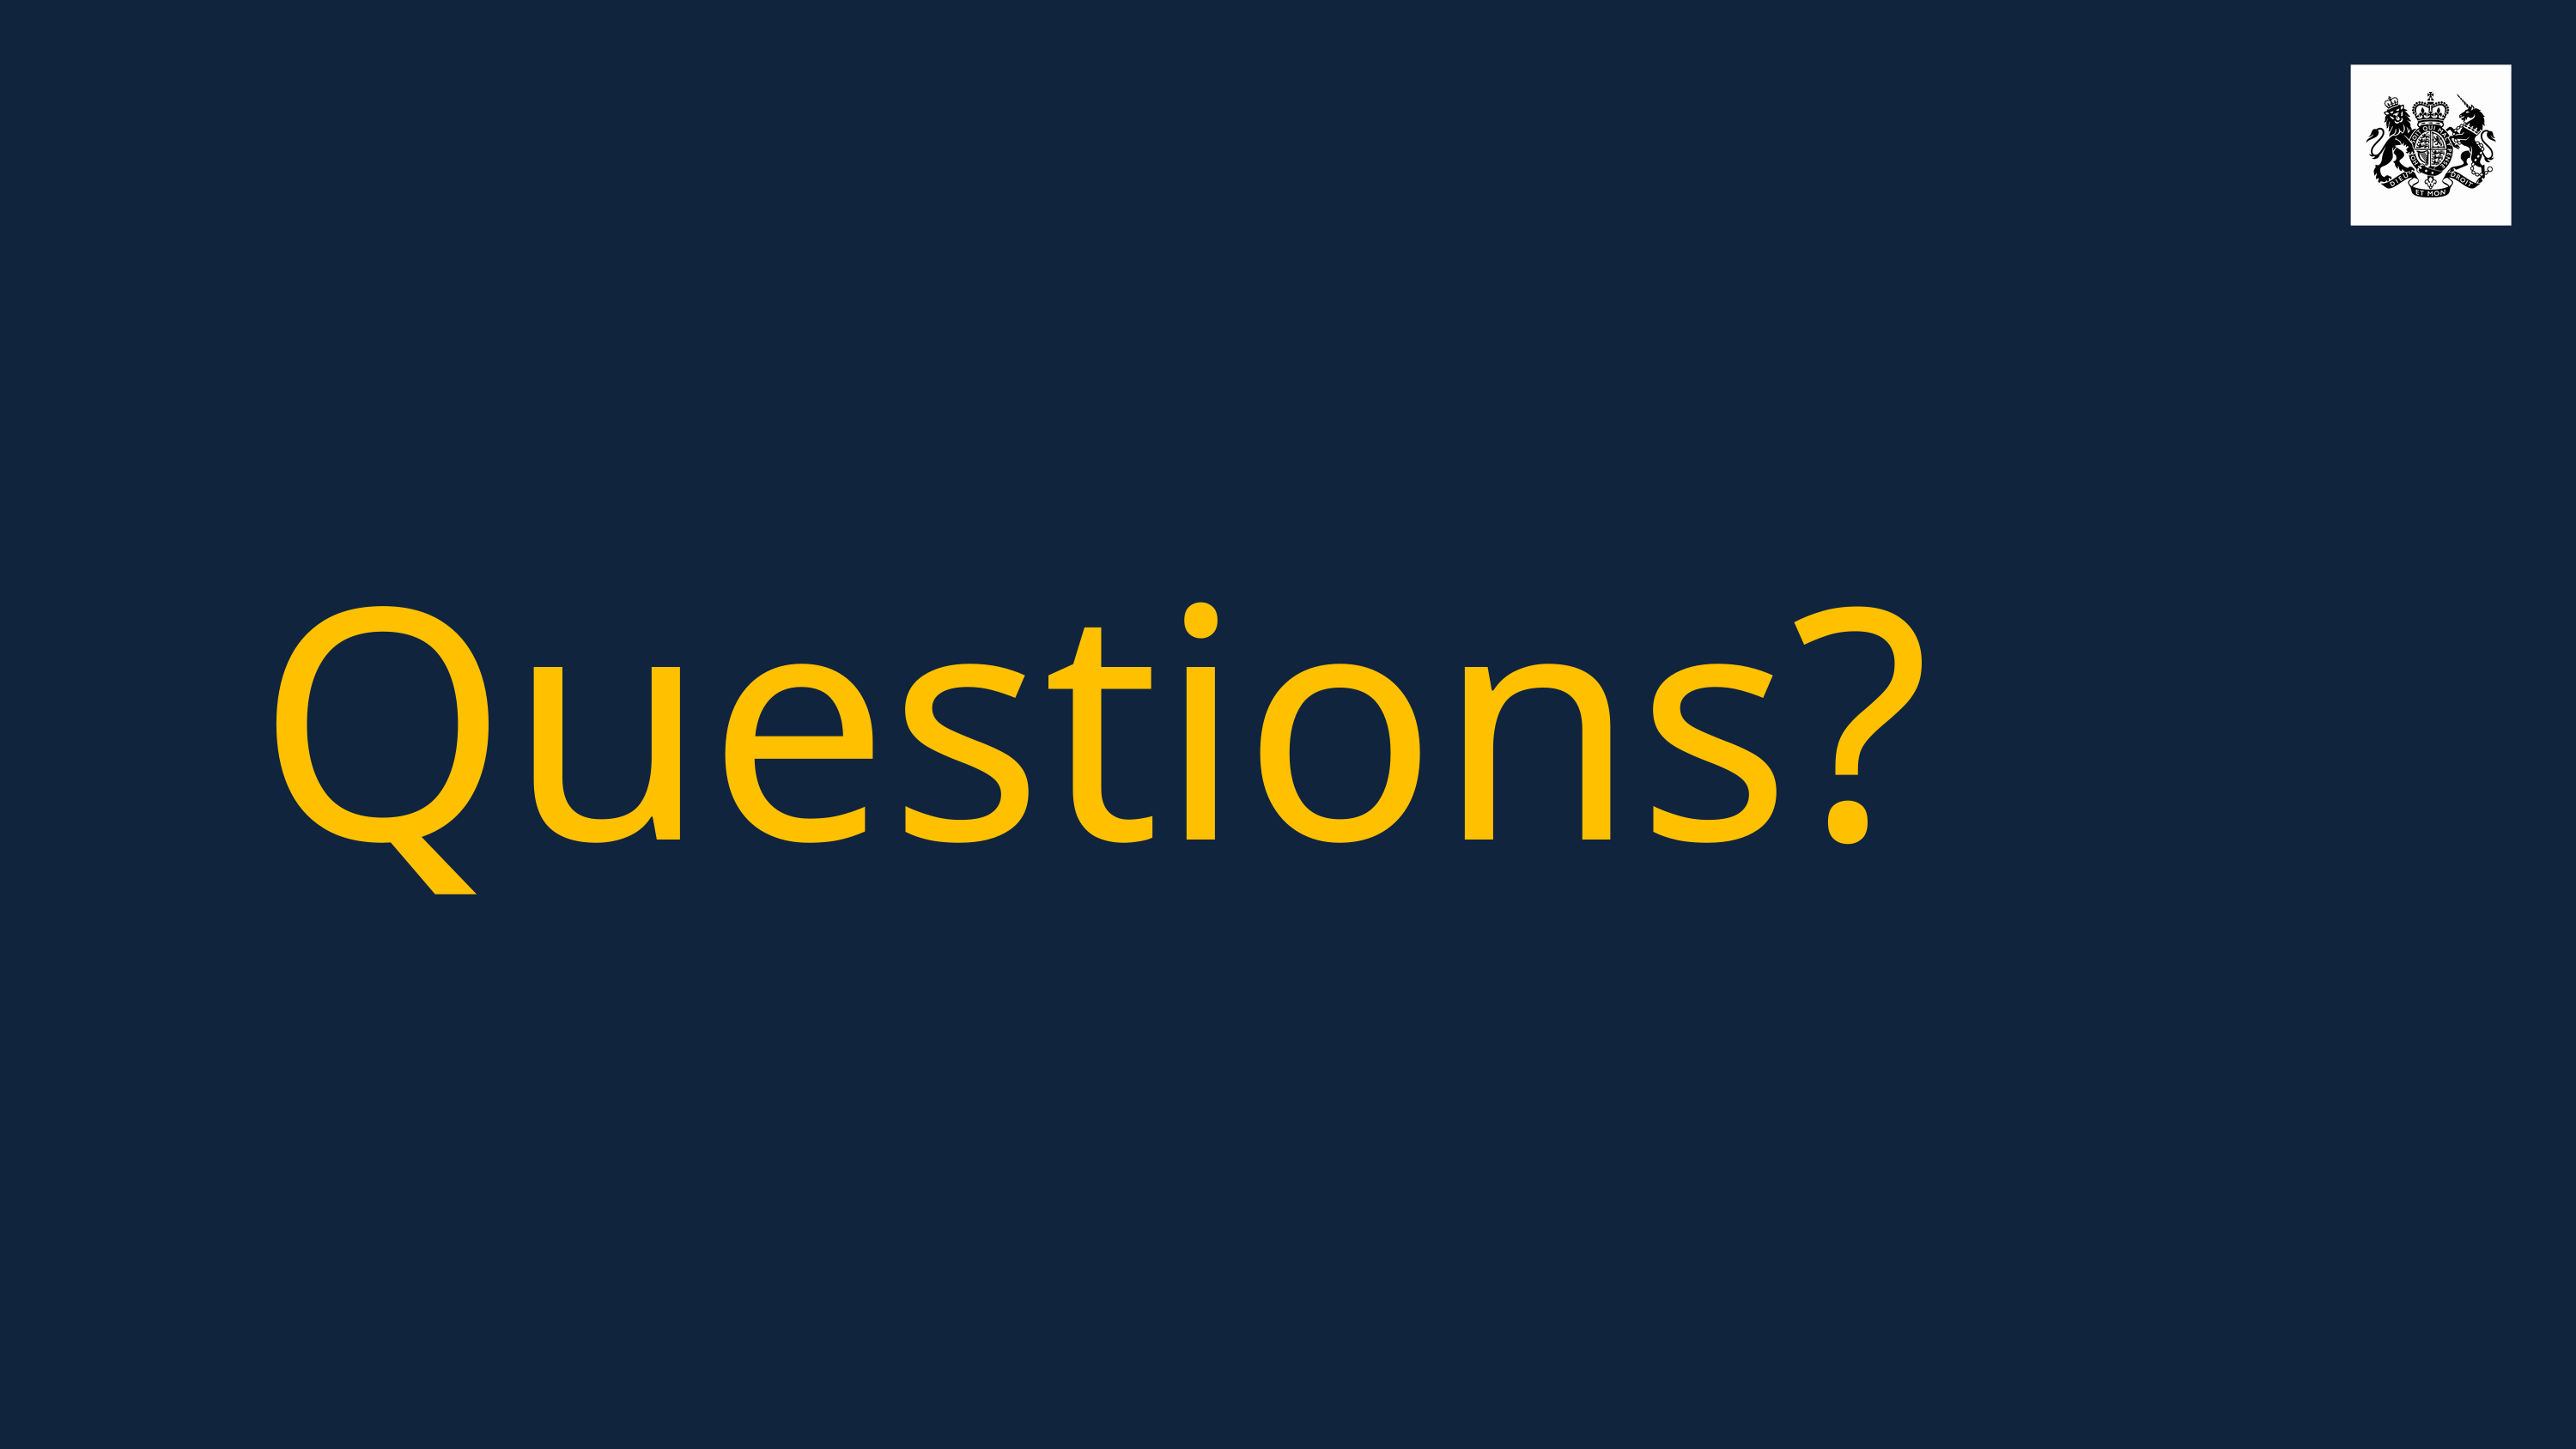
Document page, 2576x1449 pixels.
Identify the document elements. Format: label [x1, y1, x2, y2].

text_box [2350, 64, 2512, 226]
text_box [0, 0, 2576, 1449]
